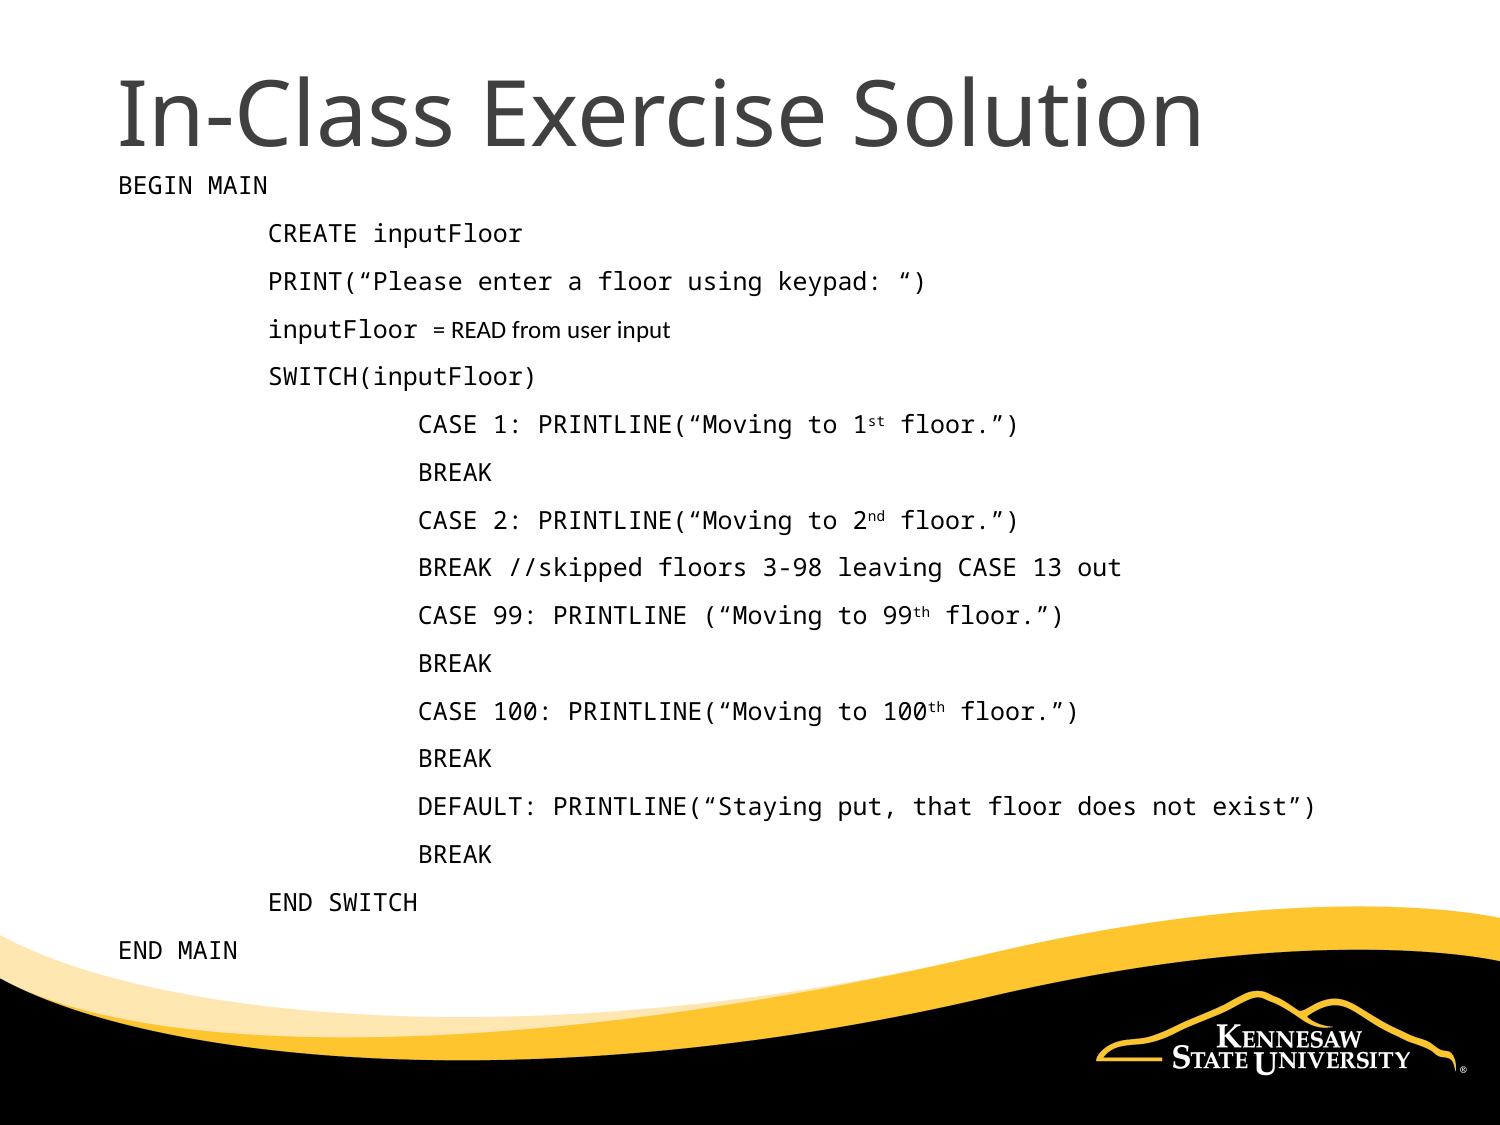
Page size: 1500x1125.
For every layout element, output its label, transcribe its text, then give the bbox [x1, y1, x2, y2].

title In-Class Exercise Solution [103, 59, 1459, 176]
picture [0, 0, 1500, 1125]
text_box BEGIN MAIN CREATE inputFloor PRINT(“Please enter a floor using keypad: “) inputFloor = READ from user input SWITCH(inputFloor) CASE 1: PRINTLINE(“Moving to 1st floor.”) BREAK CASE 2: PRINTLINE(“Moving to 2nd floor.”) BREAK //skipped floors 3-98 leaving CASE 13 out CASE 99: PRINTLINE (“Moving to 99th floor.”) BREAK CASE 100: PRINTLINE(“Moving to 100th floor.”) BREAK DEFAULT: PRINTLINE(“Staying put, that floor does not exist”) BREAK END SWITCH END MAIN [103, 165, 1397, 993]
